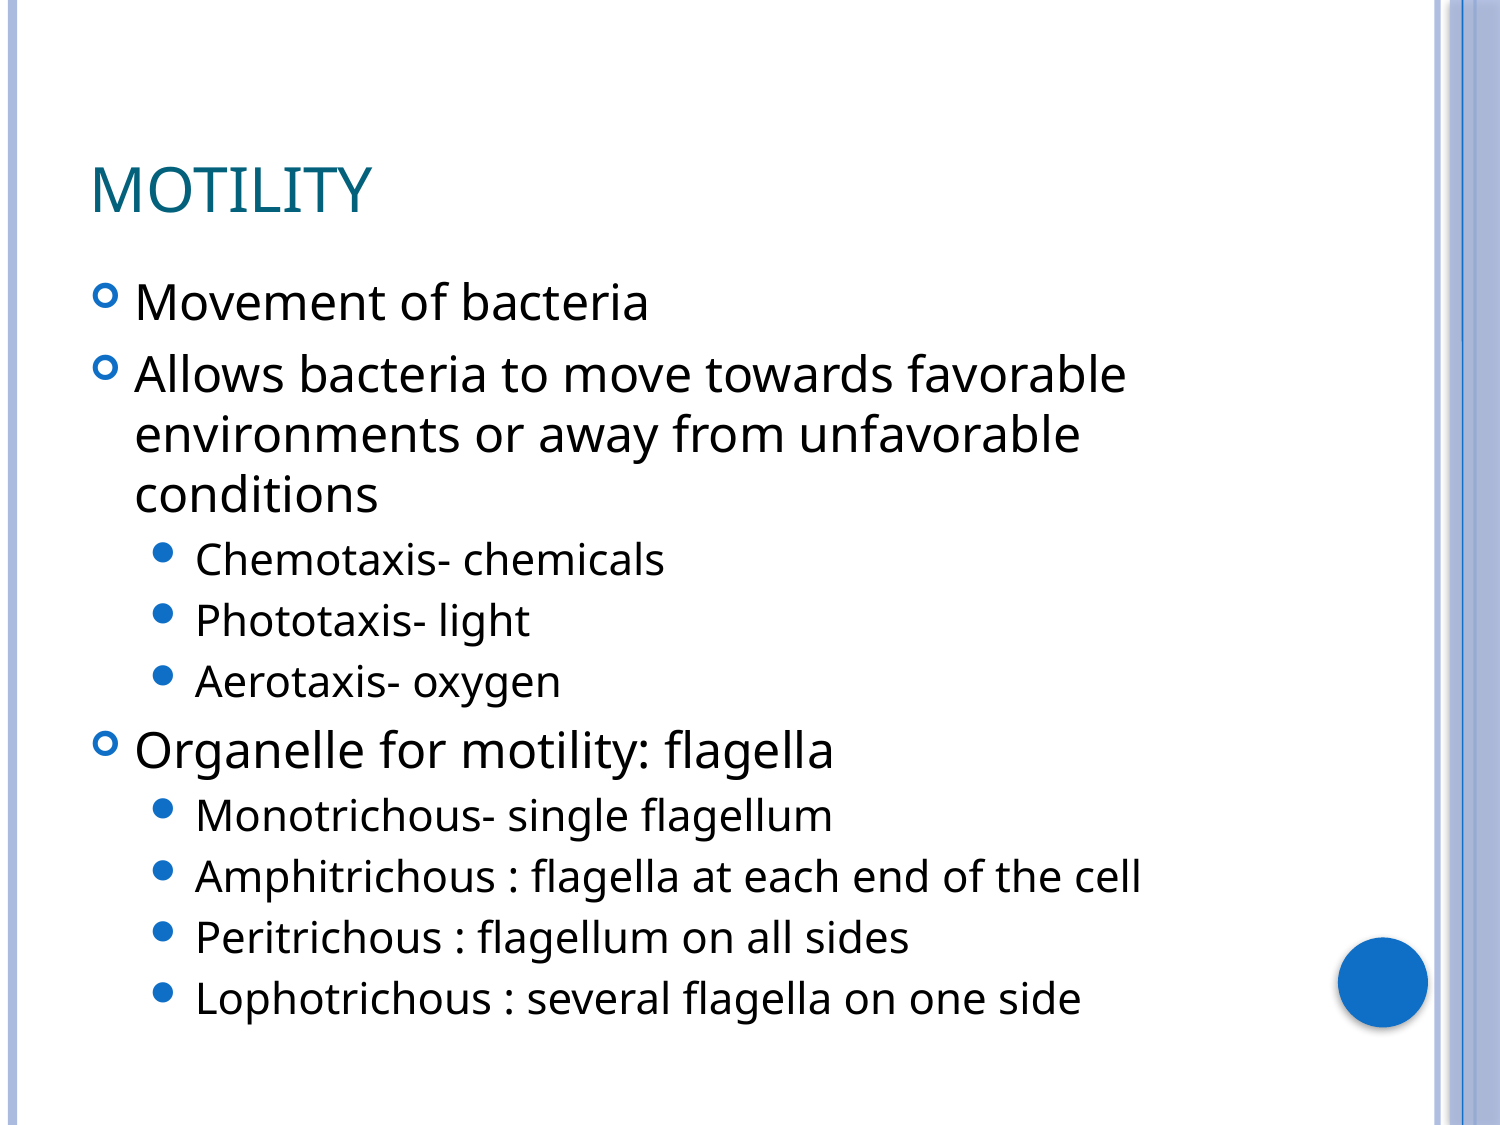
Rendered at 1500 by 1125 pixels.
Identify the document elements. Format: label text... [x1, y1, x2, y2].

title Motility [75, 45, 1300, 233]
list Movement of bacteria Allows bacteria to move towards favorable environments or away from unfavorable conditions Chemotaxis- chemicals Phototaxis- light Aerotaxis- oxygen Organelle for motility: flagella Monotrichous- single flagellum Amphitrichous : flagella at each end of the cell Peritrichous : flagellum on all sides Lophotrichous : several flagella on one side [75, 262, 1300, 1062]
